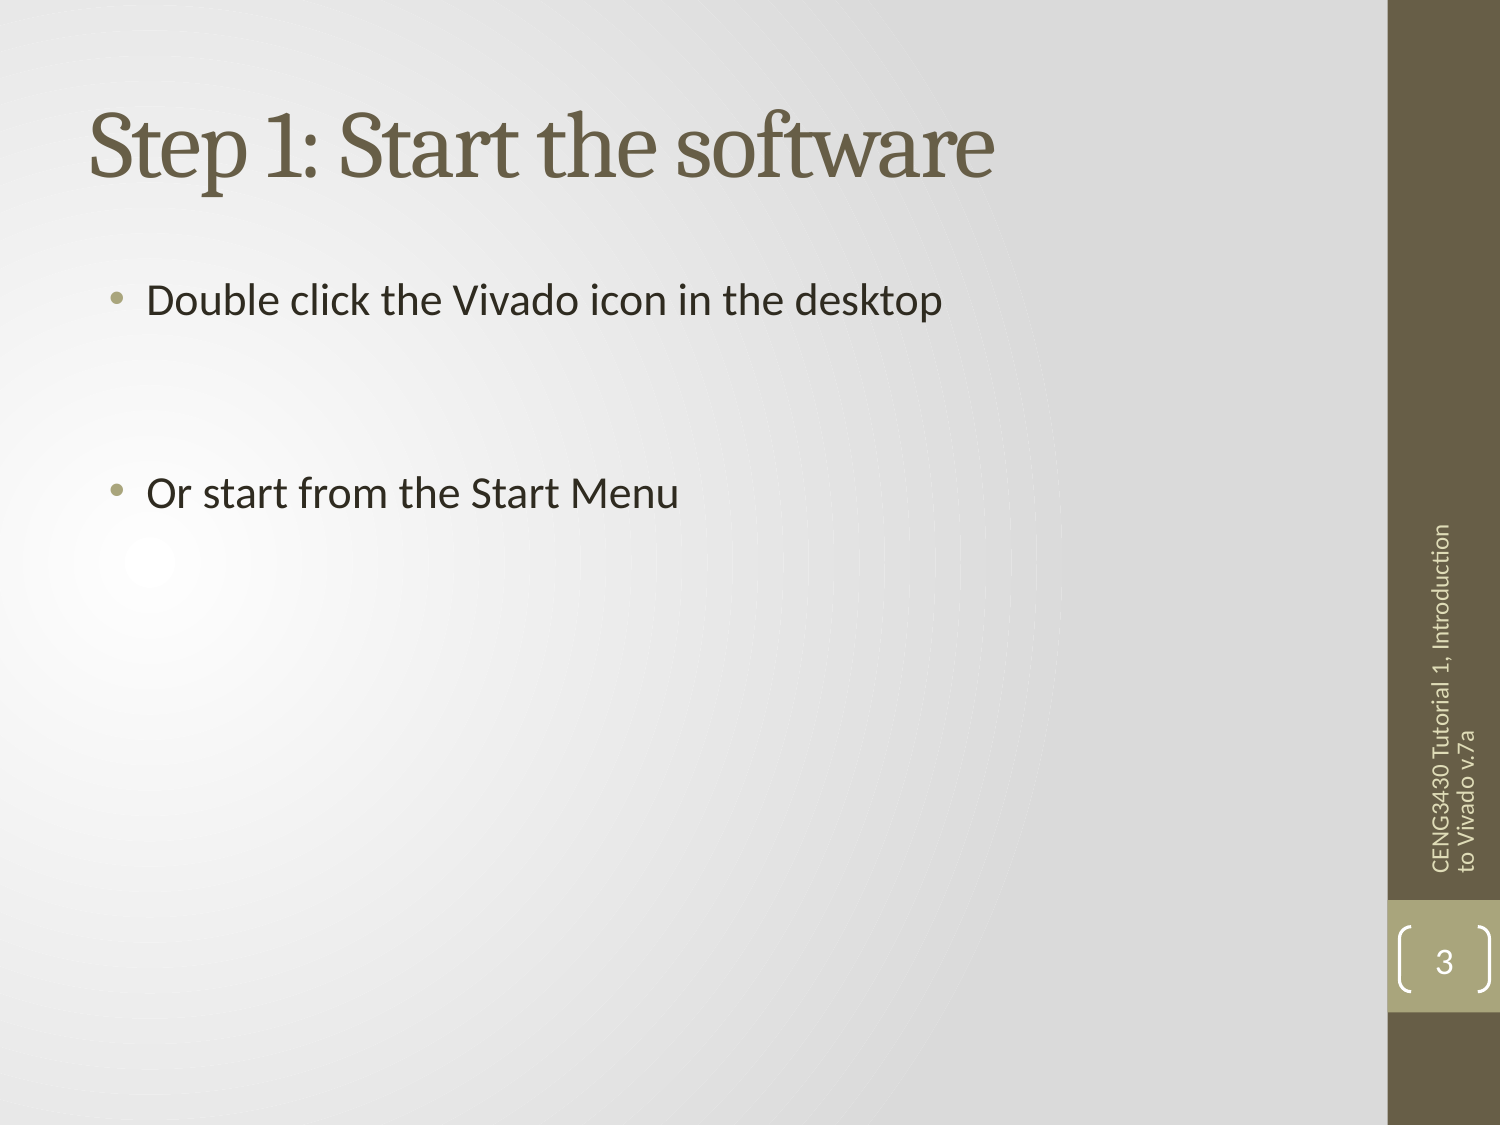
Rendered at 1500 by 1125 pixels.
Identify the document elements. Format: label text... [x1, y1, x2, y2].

title Step 1: Start the software [75, 45, 1325, 233]
slide_number 3 [1397, 925, 1492, 994]
footer CENG3430 Tutorial 1, Introduction to Vivado v.7a [1408, 500, 1469, 889]
list Double click the Vivado icon in the desktop Or start from the Start Menu [75, 262, 1325, 1050]
